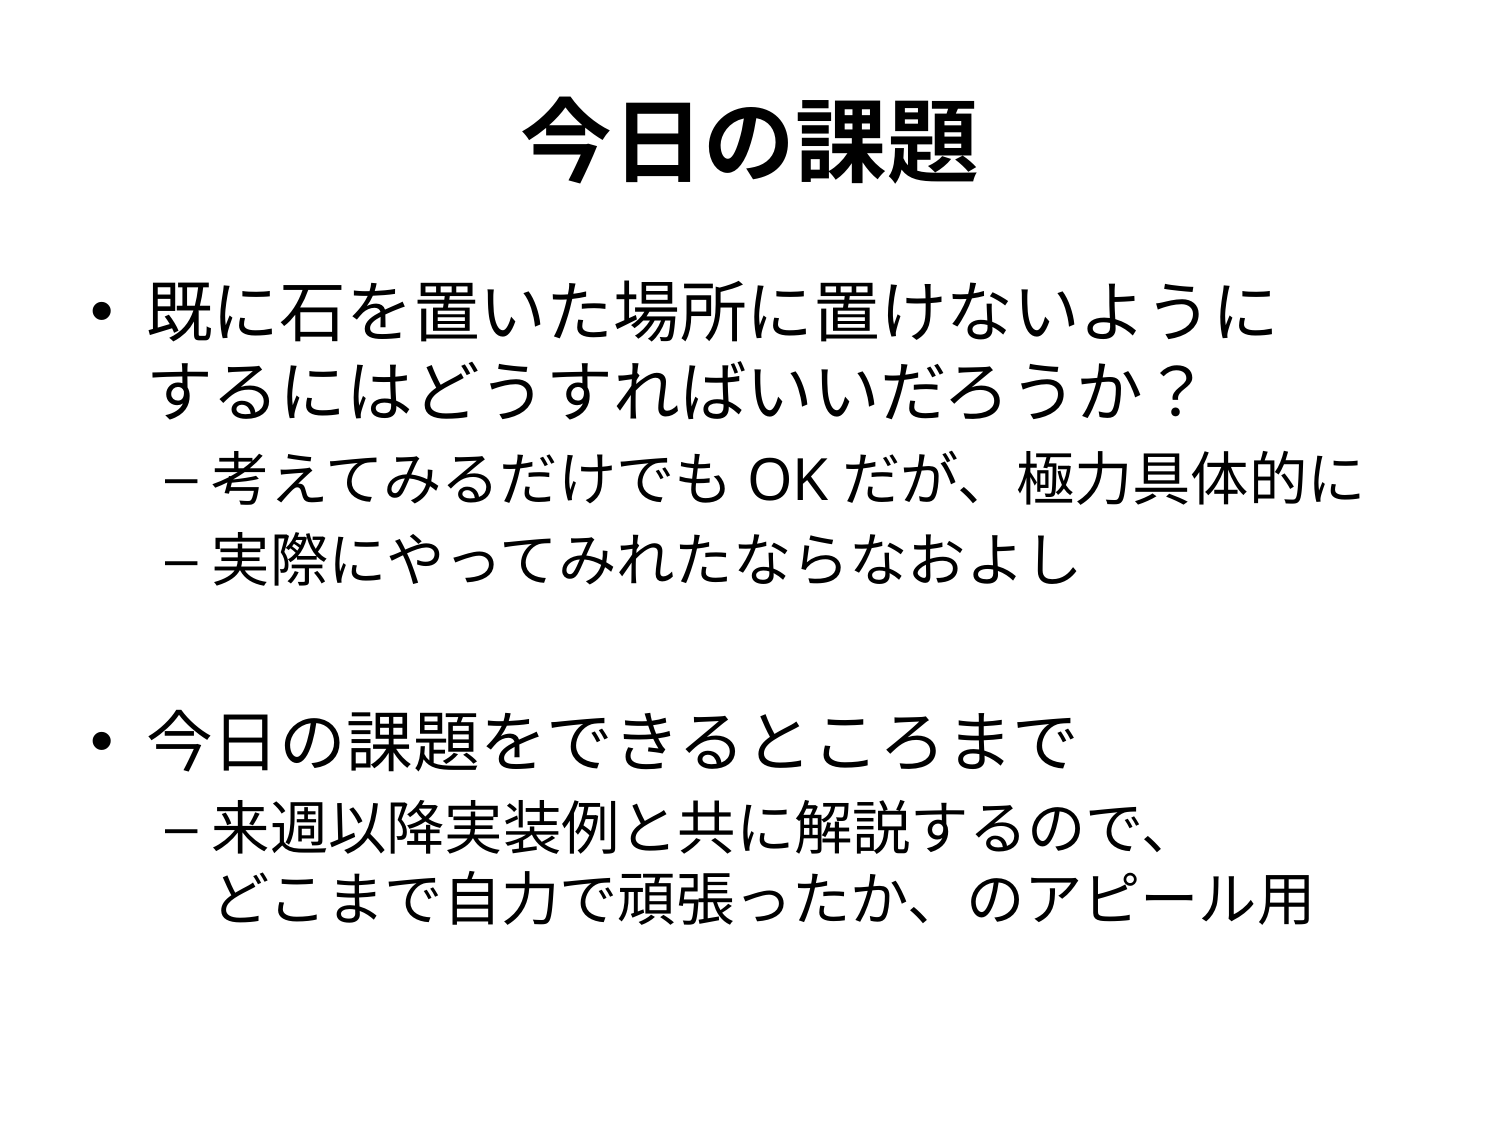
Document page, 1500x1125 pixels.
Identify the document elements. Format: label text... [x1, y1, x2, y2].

list 既に石を置いた場所に置けないように するにはどうすればいいだろうか？ 考えてみるだけでもOKだが、極力具体的に 実際にやってみれたならなおよし 今日の課題をできるところまで 来週以降実装例と共に解説するので、 どこまで自力で頑張ったか、のアピール用 [75, 262, 1425, 1005]
title 今日の課題 [75, 45, 1425, 233]
